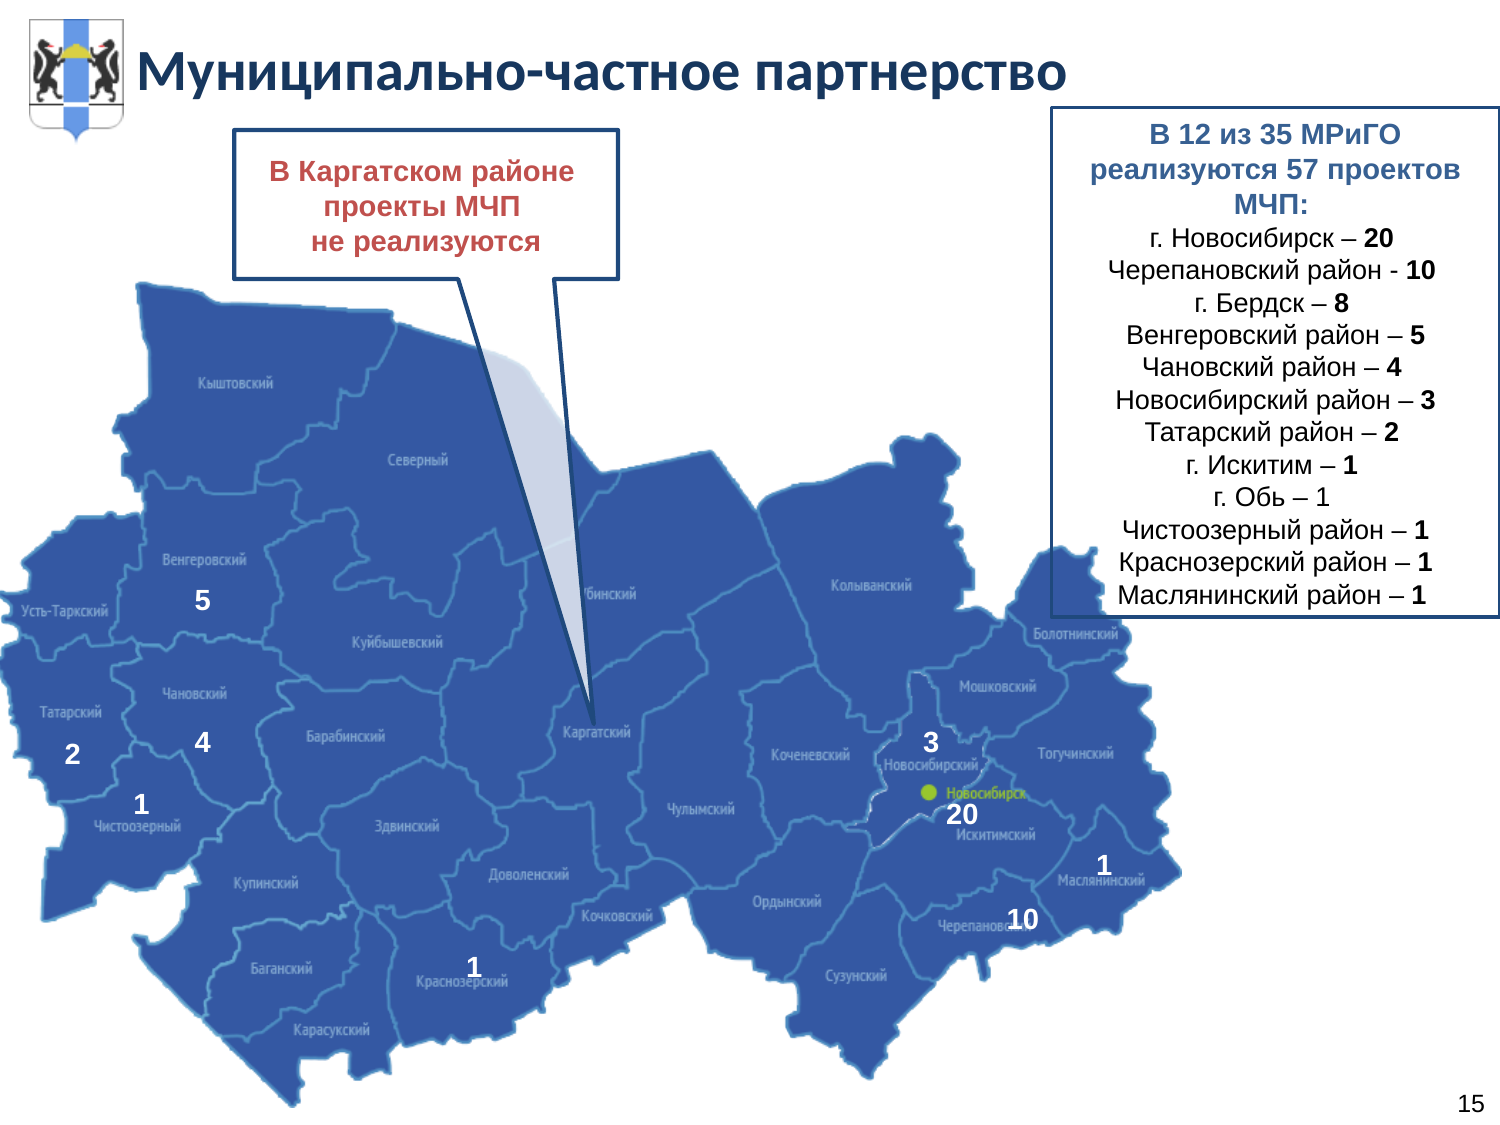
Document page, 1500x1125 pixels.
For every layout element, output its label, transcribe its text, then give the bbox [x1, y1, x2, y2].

picture [29, 18, 124, 145]
text_box Муниципально-частное партнерство [127, 25, 1489, 110]
text_box В Каргатском районе проекты МЧП не реализуются [232, 127, 621, 277]
text_box В 12 из 35 МРиГО реализуются 57 проектов МЧП: г. Новосибирск – 20 Черепановский район - 10 г. Бердск – 8 Венгеровский район – 5 Чановский район – 4 Новосибирский район – 3 Татарский район – 2 г. Искитим – 1 г. Обь – 1 Чистоозерный район – 1 Краснозерский район – 1 Маслянинский район – 1 [1051, 107, 1500, 618]
picture [0, 278, 1182, 1109]
text_box 15 [1149, 1049, 1500, 1125]
